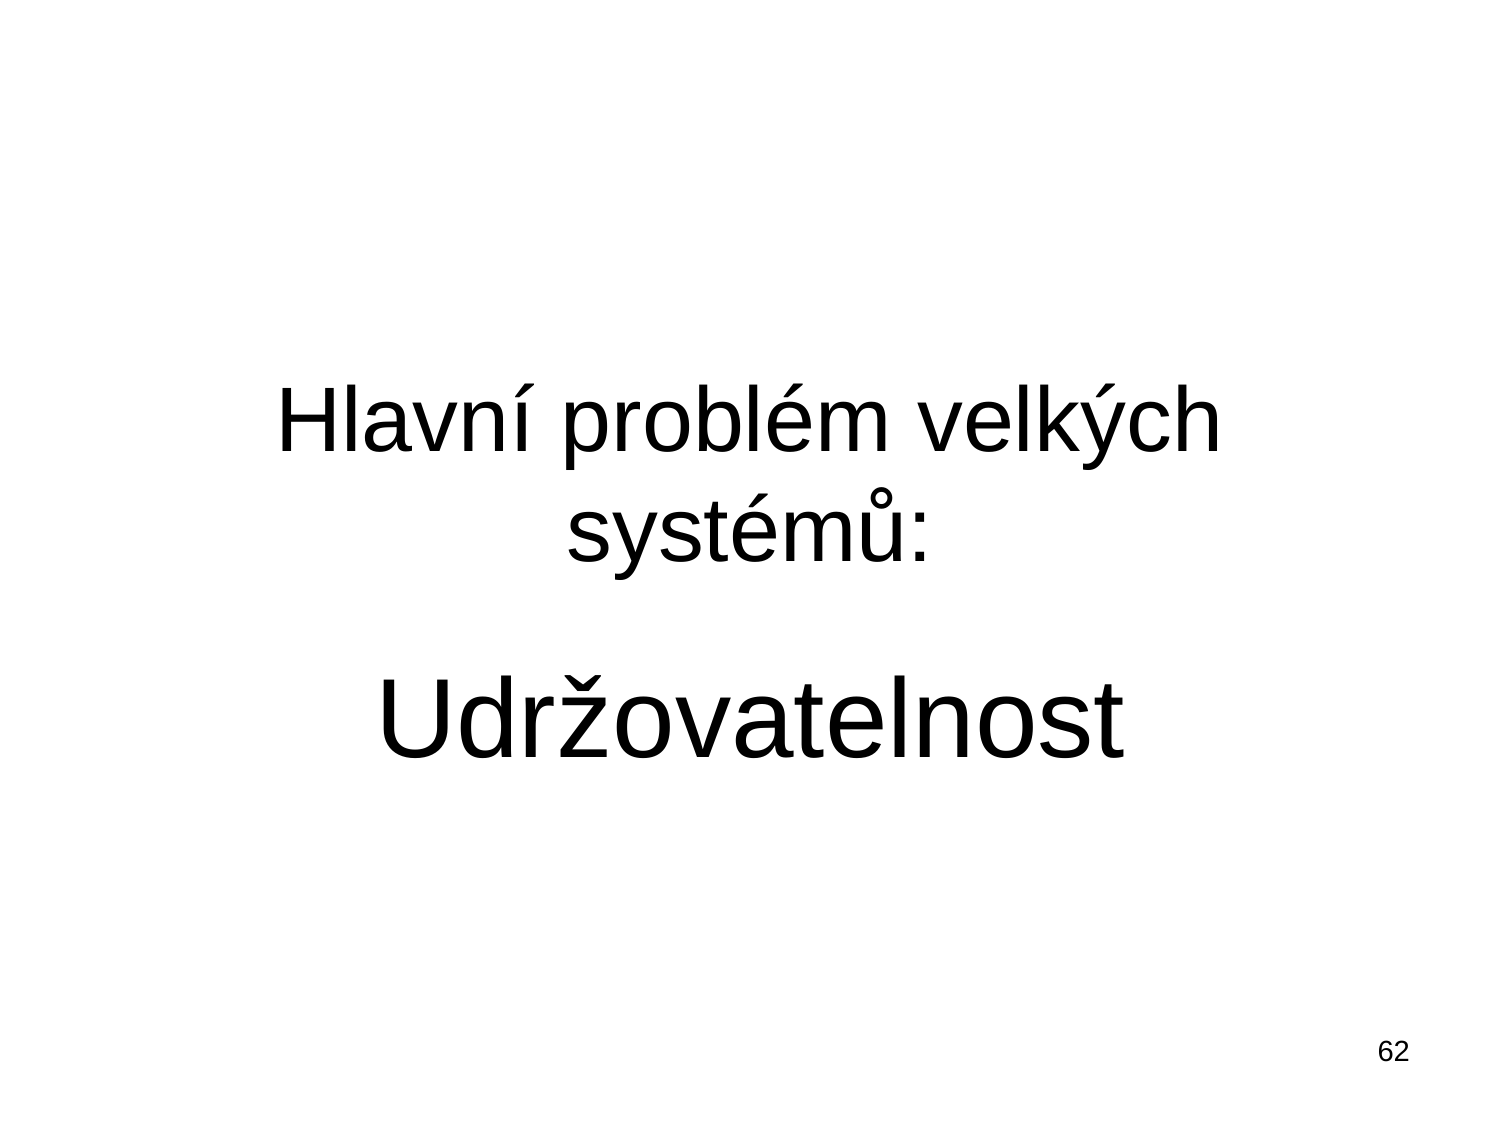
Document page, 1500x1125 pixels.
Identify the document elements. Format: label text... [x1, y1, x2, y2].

subtitle Udržovatelnost [224, 637, 1276, 926]
title Hlavní problém velkých systémů: [112, 349, 1388, 591]
slide_number 62 [1074, 1024, 1426, 1103]
